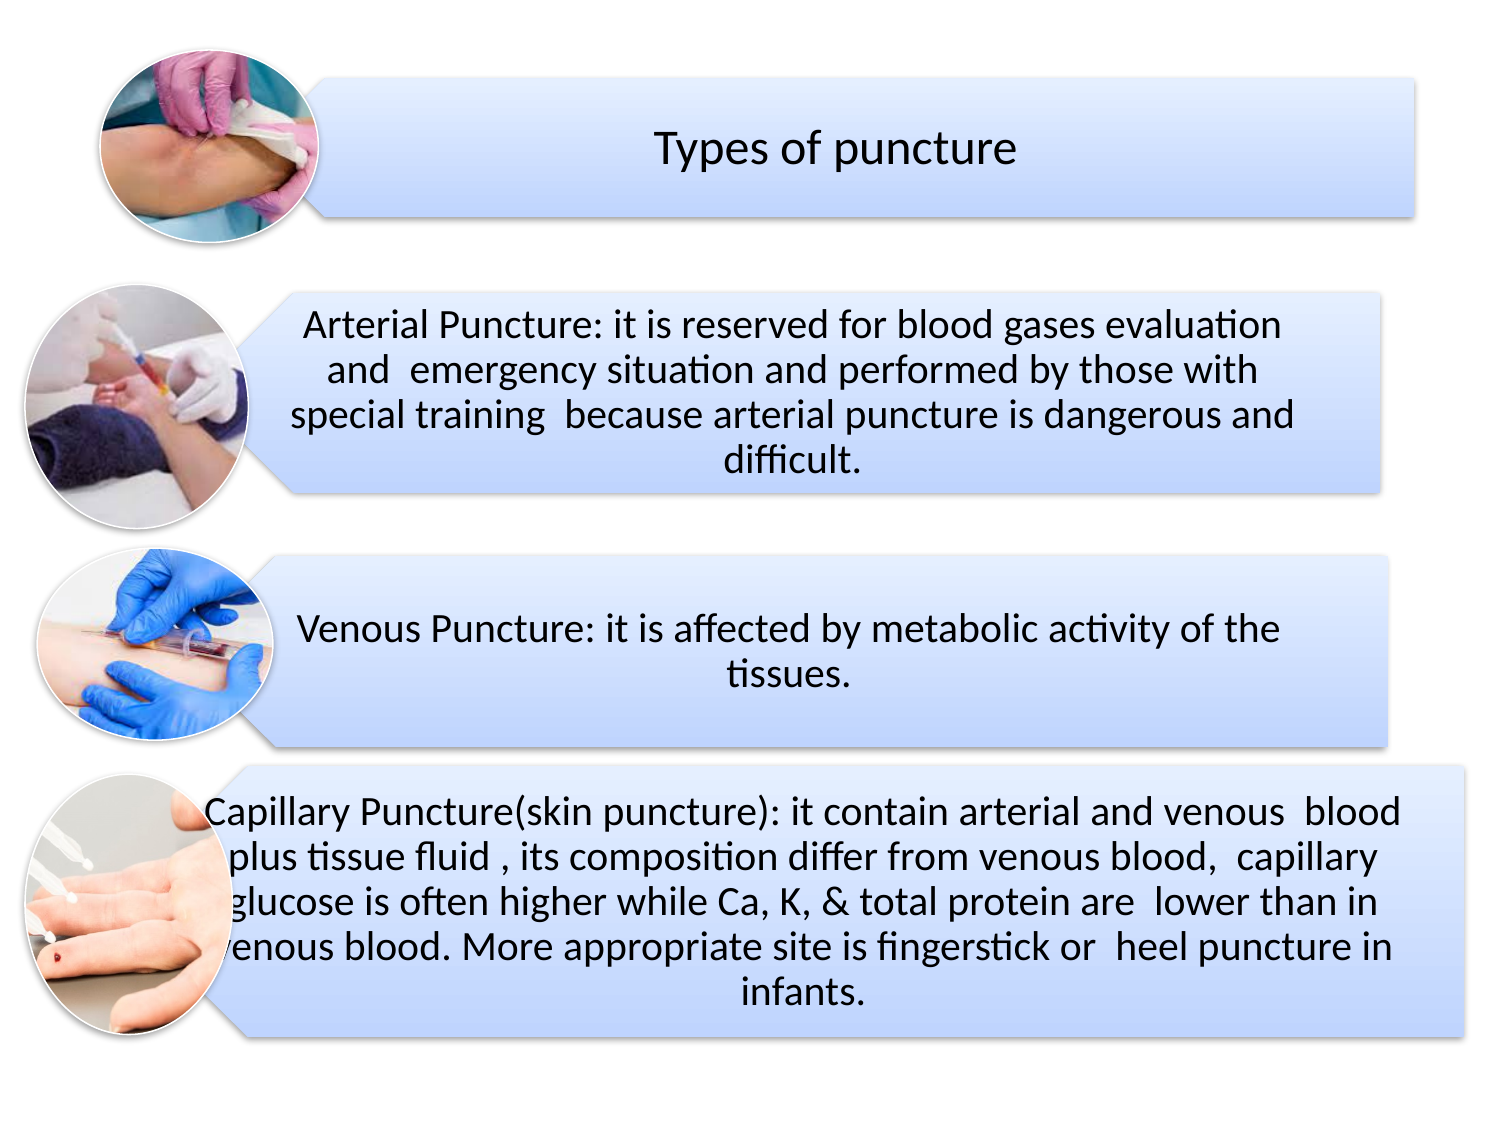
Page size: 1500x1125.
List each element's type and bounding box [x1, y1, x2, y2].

list [24, 37, 1476, 1063]
